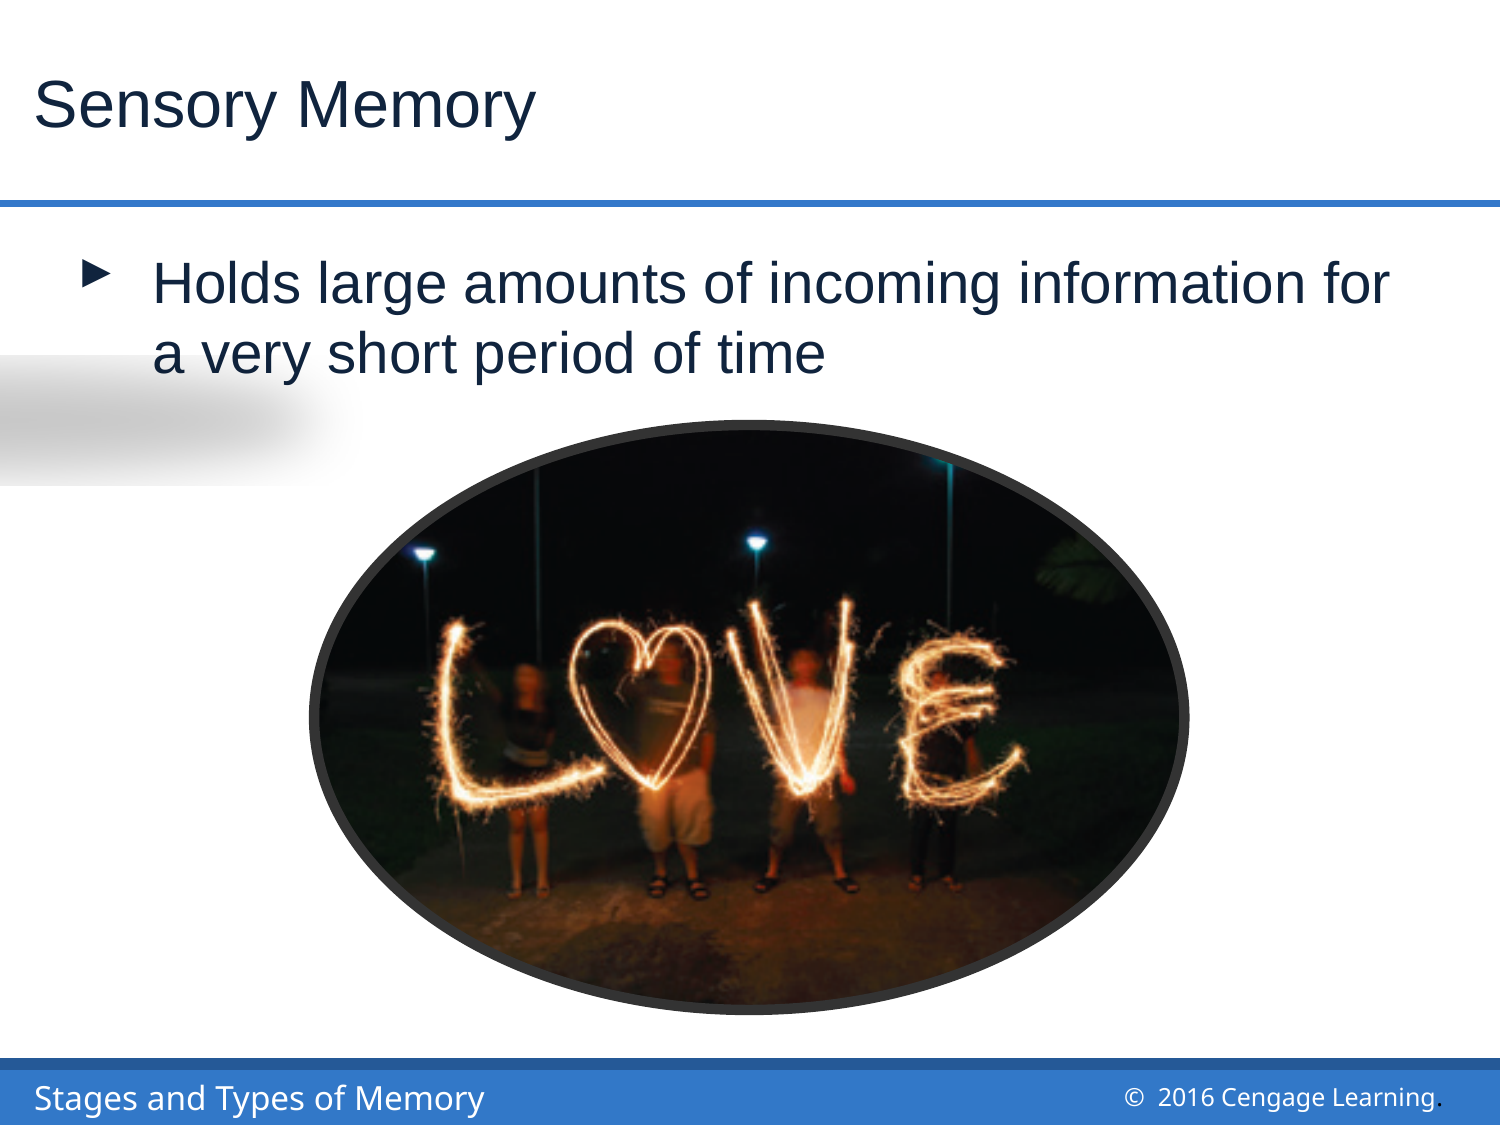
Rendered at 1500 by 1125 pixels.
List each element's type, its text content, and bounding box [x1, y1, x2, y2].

picture [313, 424, 1185, 1011]
title Sensory Memory [0, 0, 1500, 202]
list Holds large amounts of incoming information for a very short period of time [62, 237, 1426, 1046]
